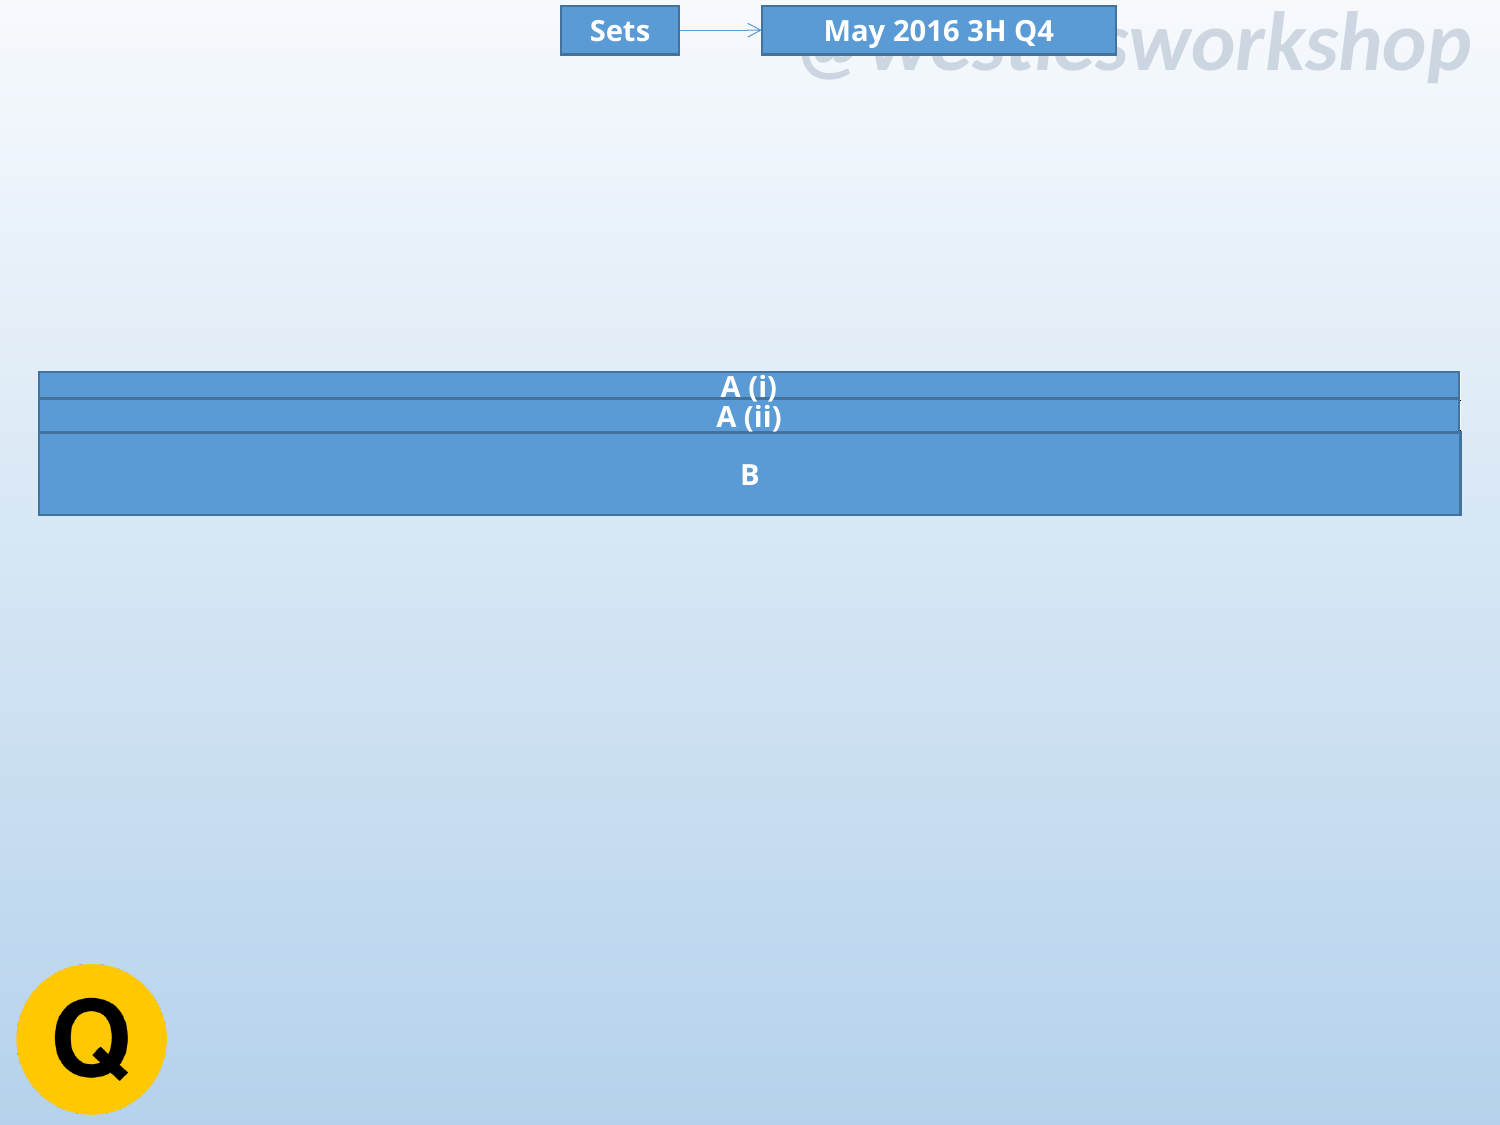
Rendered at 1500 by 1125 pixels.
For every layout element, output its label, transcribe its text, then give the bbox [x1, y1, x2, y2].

picture [39, 372, 1461, 516]
text_box Sets [560, 5, 680, 56]
text_box May 2016 3H Q4 [761, 5, 1117, 56]
picture [0, 940, 191, 1125]
